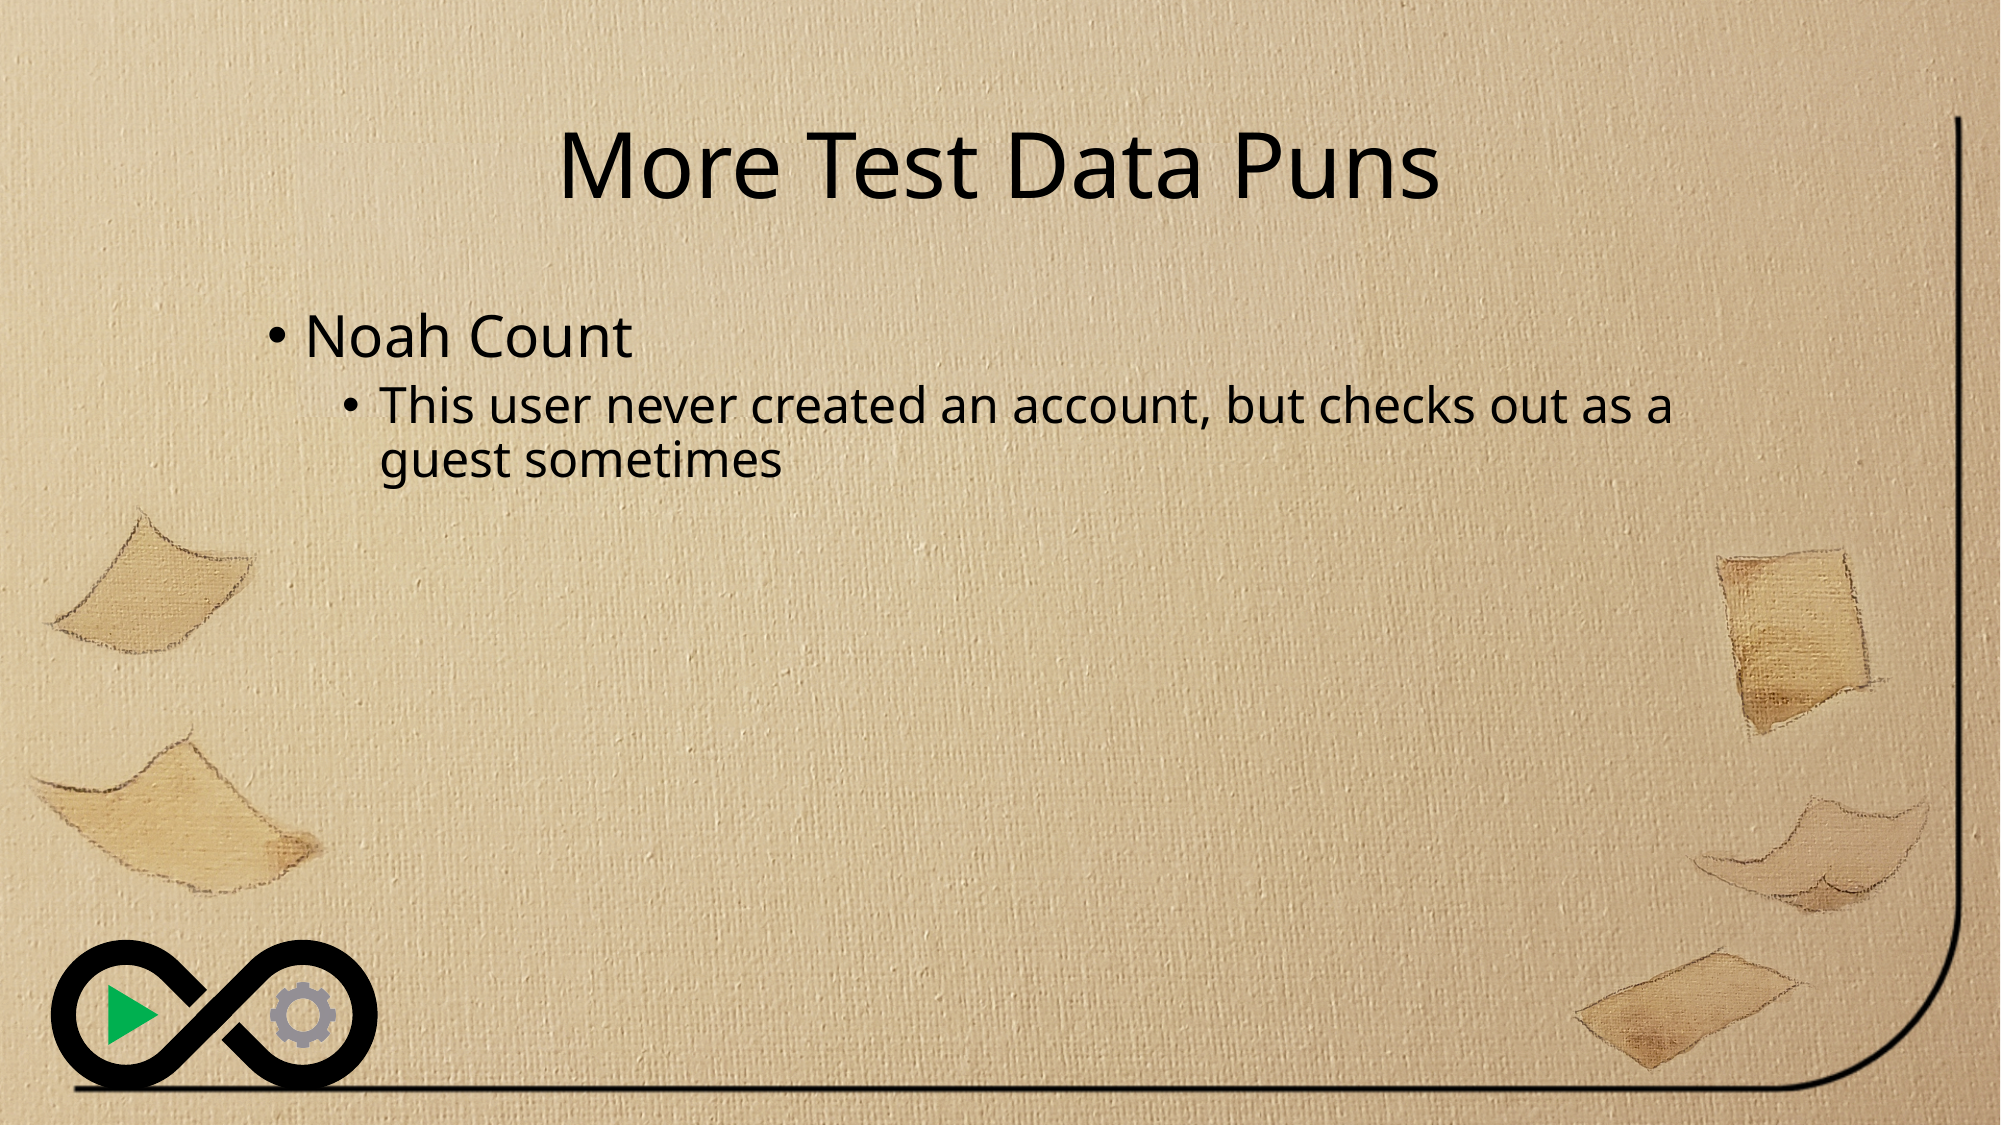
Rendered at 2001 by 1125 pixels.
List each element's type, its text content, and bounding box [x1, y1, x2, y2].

picture [0, 0, 2001, 1125]
list Noah Count This user never created an account, but checks out as a guest sometimes [252, 299, 1746, 1014]
title More Test Data Puns [137, 59, 1863, 278]
